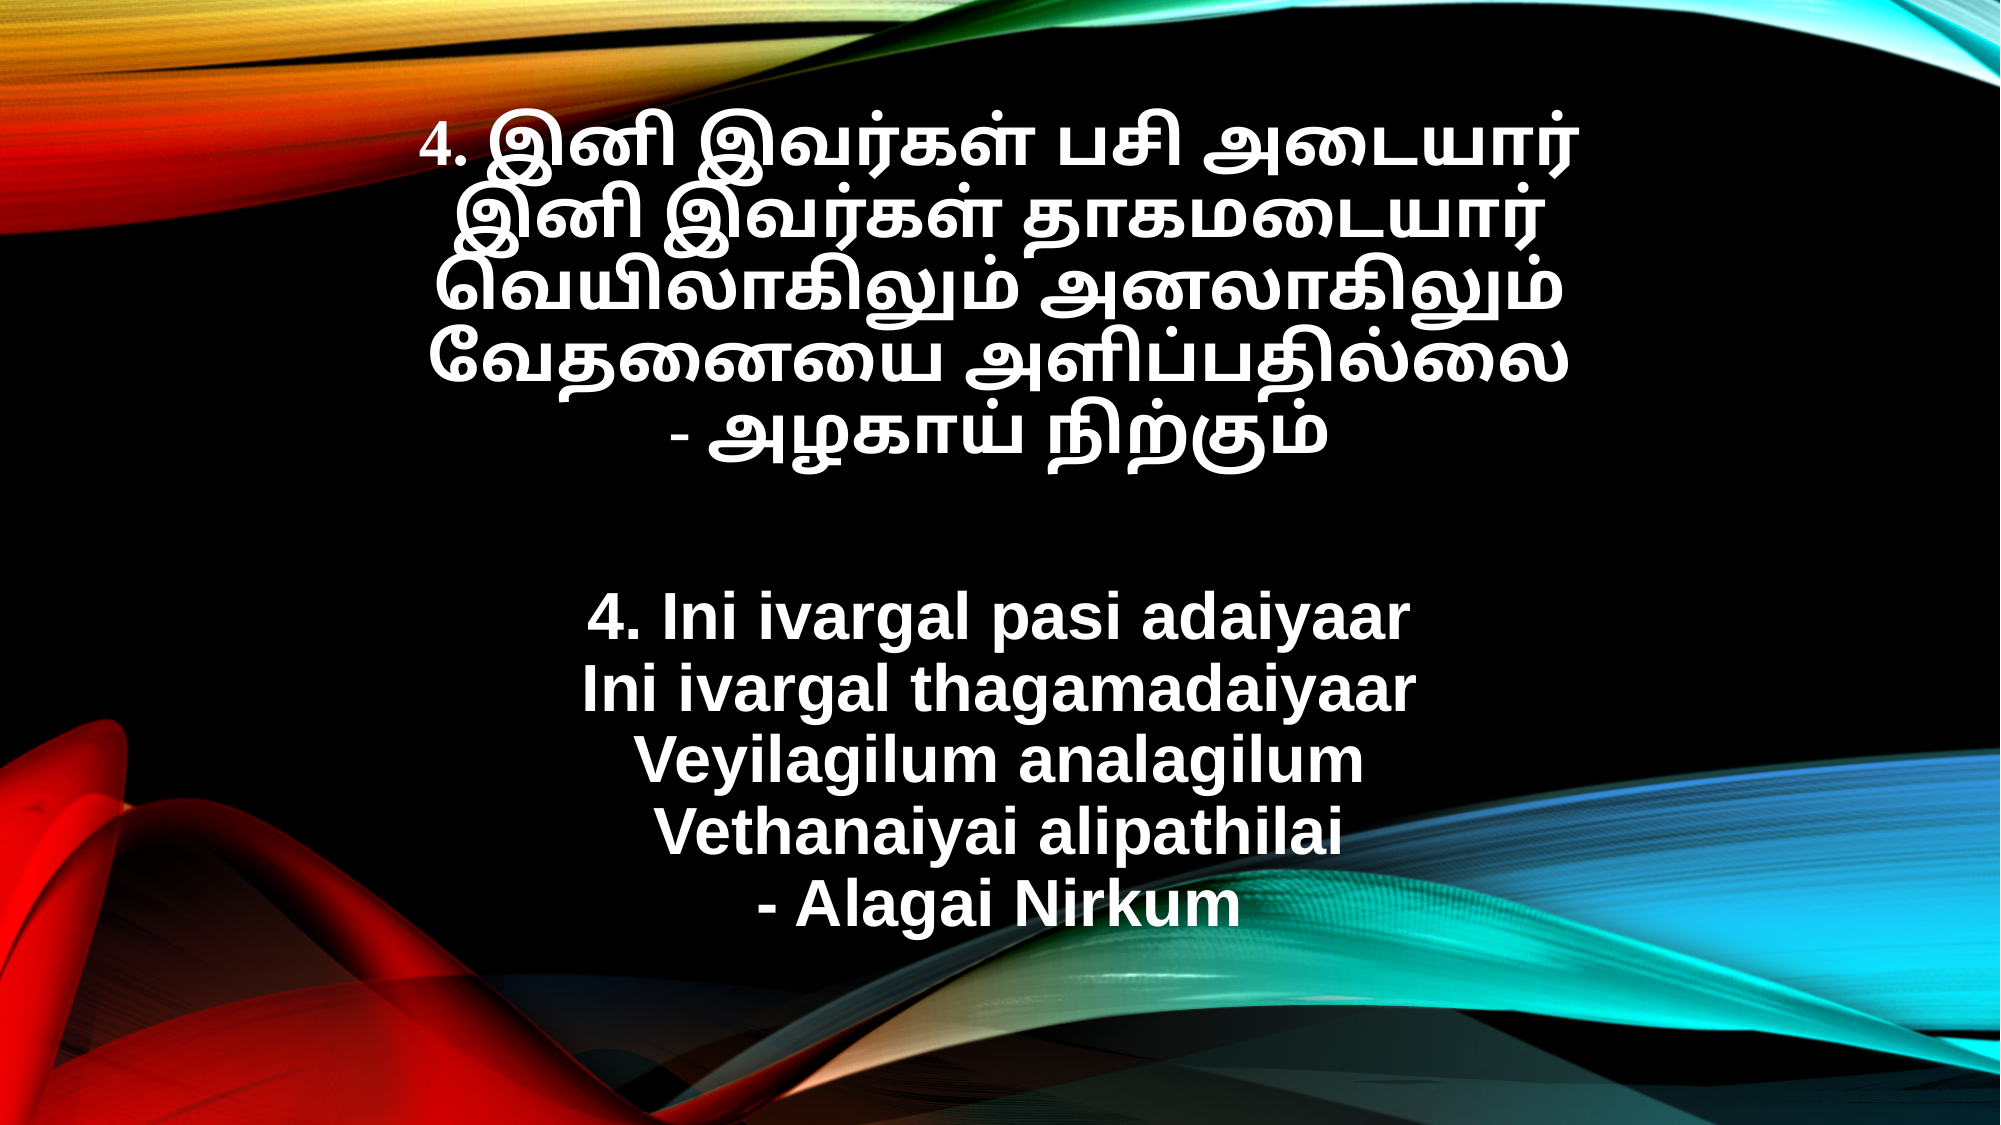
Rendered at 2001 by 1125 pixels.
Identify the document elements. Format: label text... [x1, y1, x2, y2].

subtitle 4. இனி இவர்கள் பசி அடையார் இனி இவர்கள் தாகமடையார் வெயிலாகிலும் அனலாகிலும் வேதனையை அளிப்பதில்லை - அழகாய் நிற்கும் 4. Ini ivargal pasi adaiyaar Ini ivargal thagamadaiyaar Veyilagilum analagilum Vethanaiyai alipathilai - Alagai Nirkum [0, 0, 2000, 1125]
